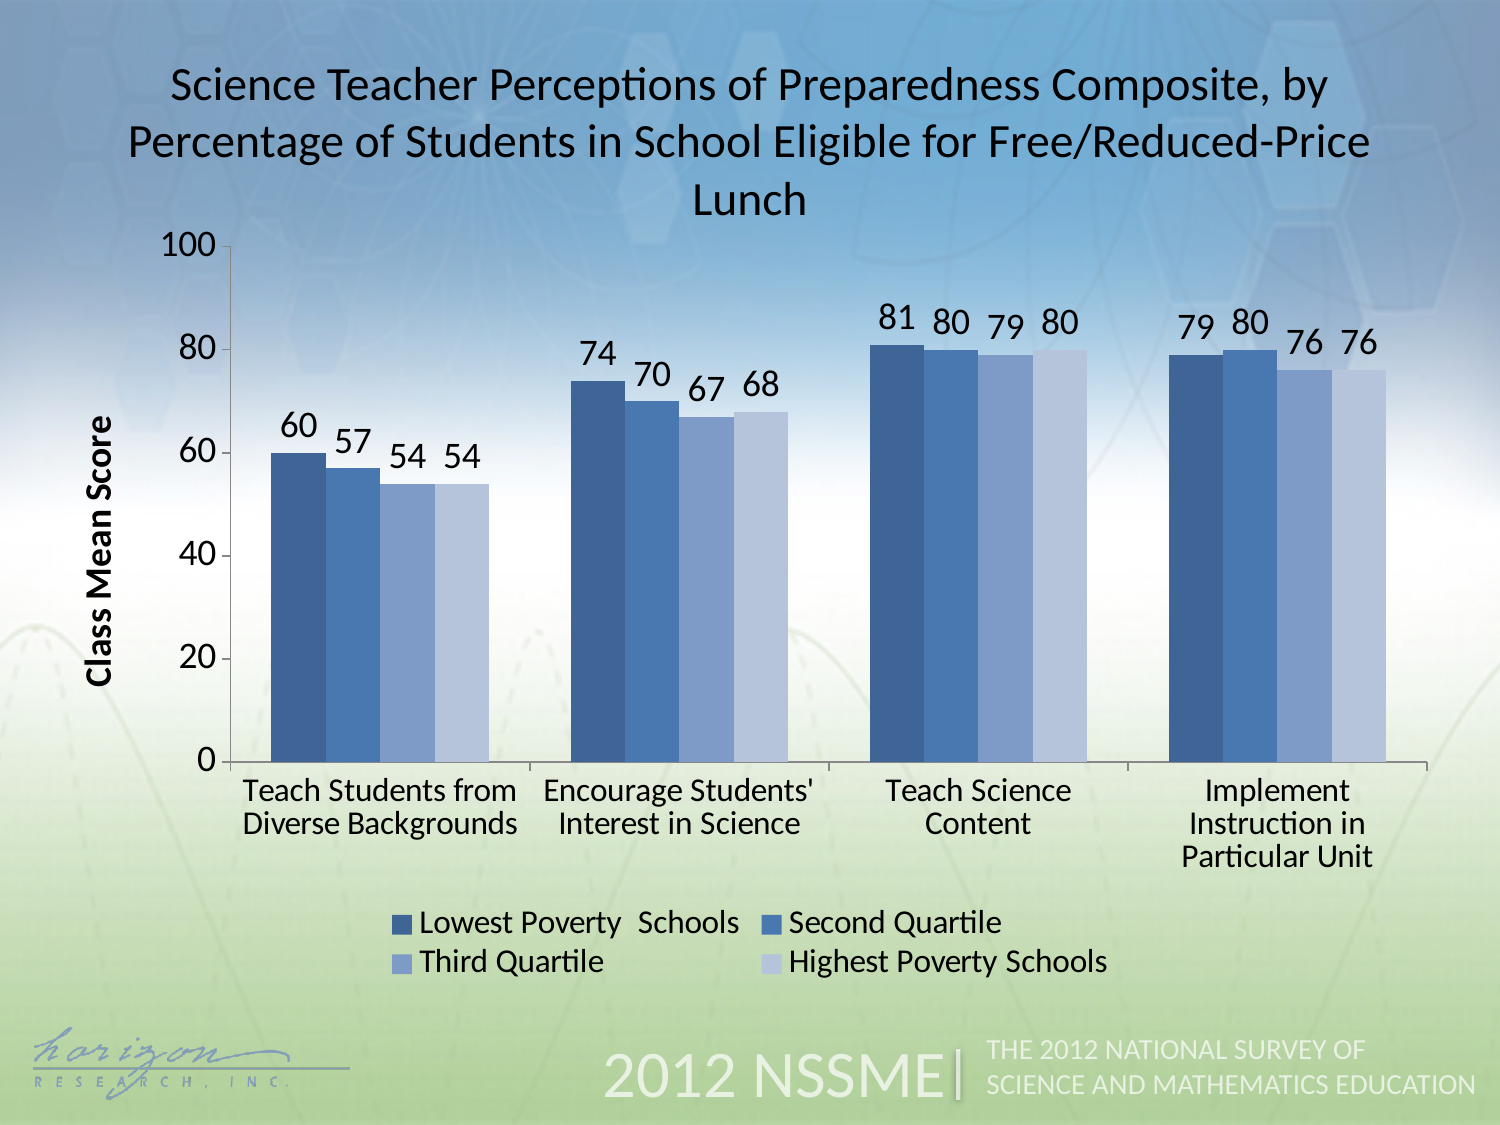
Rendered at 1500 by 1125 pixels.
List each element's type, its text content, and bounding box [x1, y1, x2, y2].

text_box Science Teacher Perceptions of Preparedness Composite, by Percentage of Students in School Eligible for Free/Reduced-Price Lunch [74, 45, 1425, 210]
picture [0, 0, 1500, 1125]
chart [44, 212, 1456, 988]
